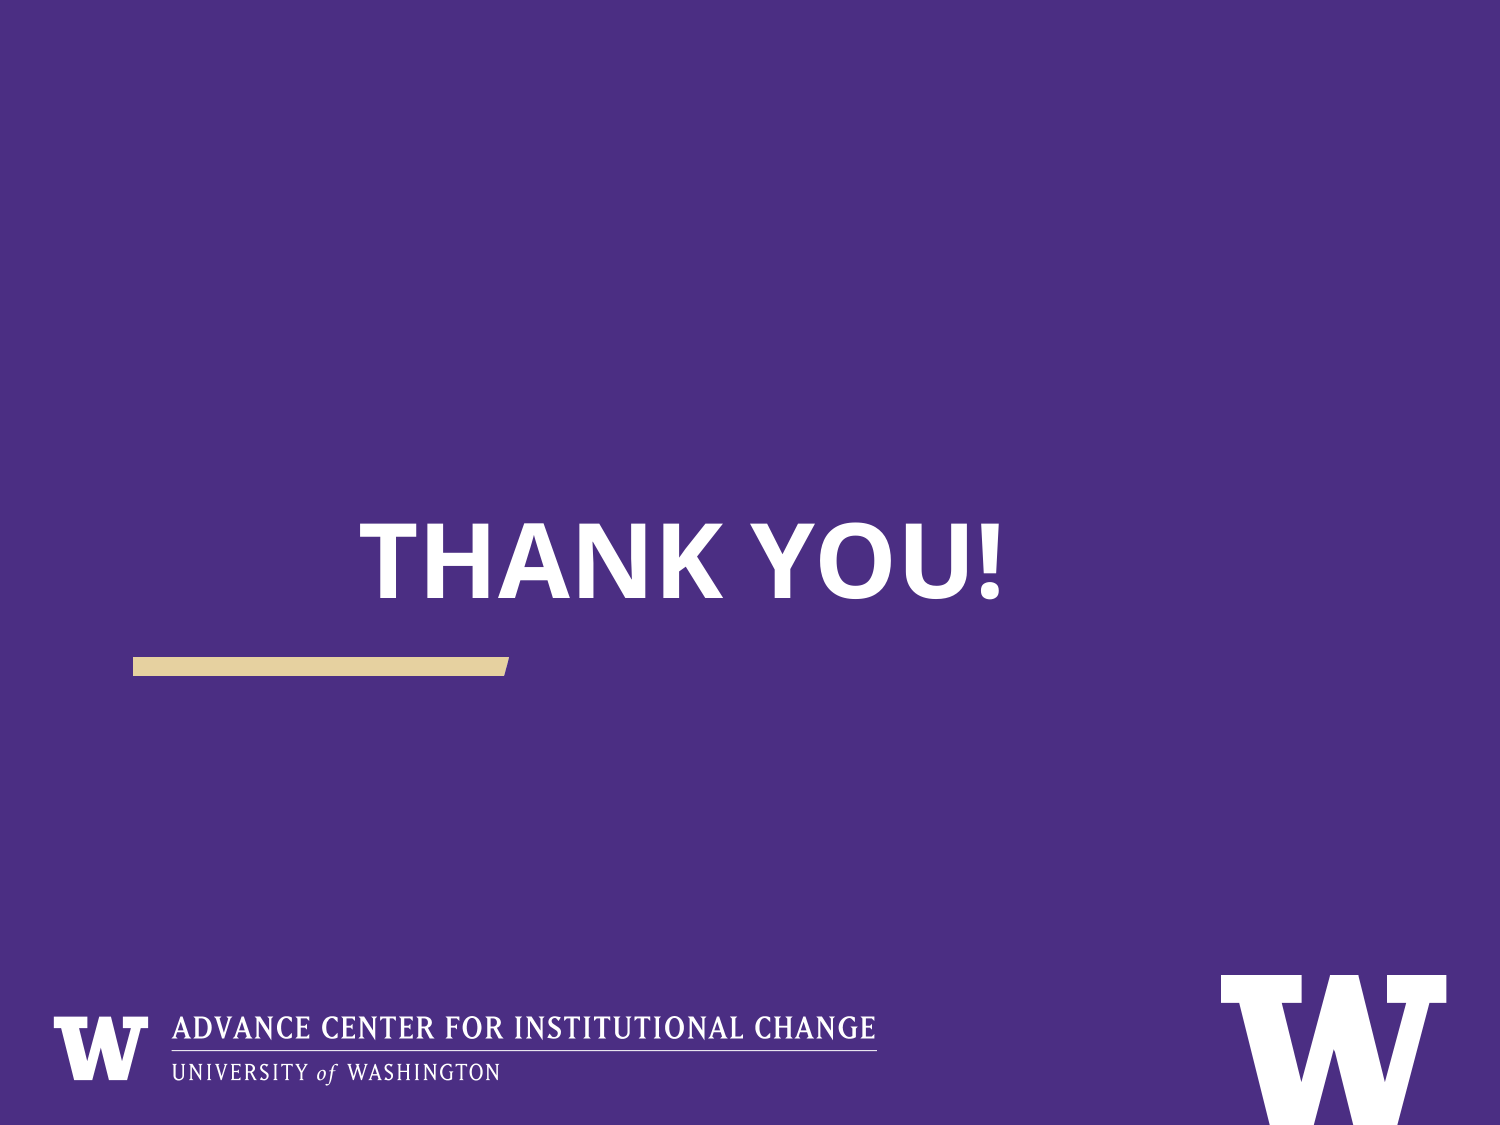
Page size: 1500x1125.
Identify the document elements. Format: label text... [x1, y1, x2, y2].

picture [1221, 975, 1447, 1125]
picture [133, 657, 509, 676]
title THANK YOU! [110, 193, 1254, 627]
picture [53, 1016, 877, 1086]
